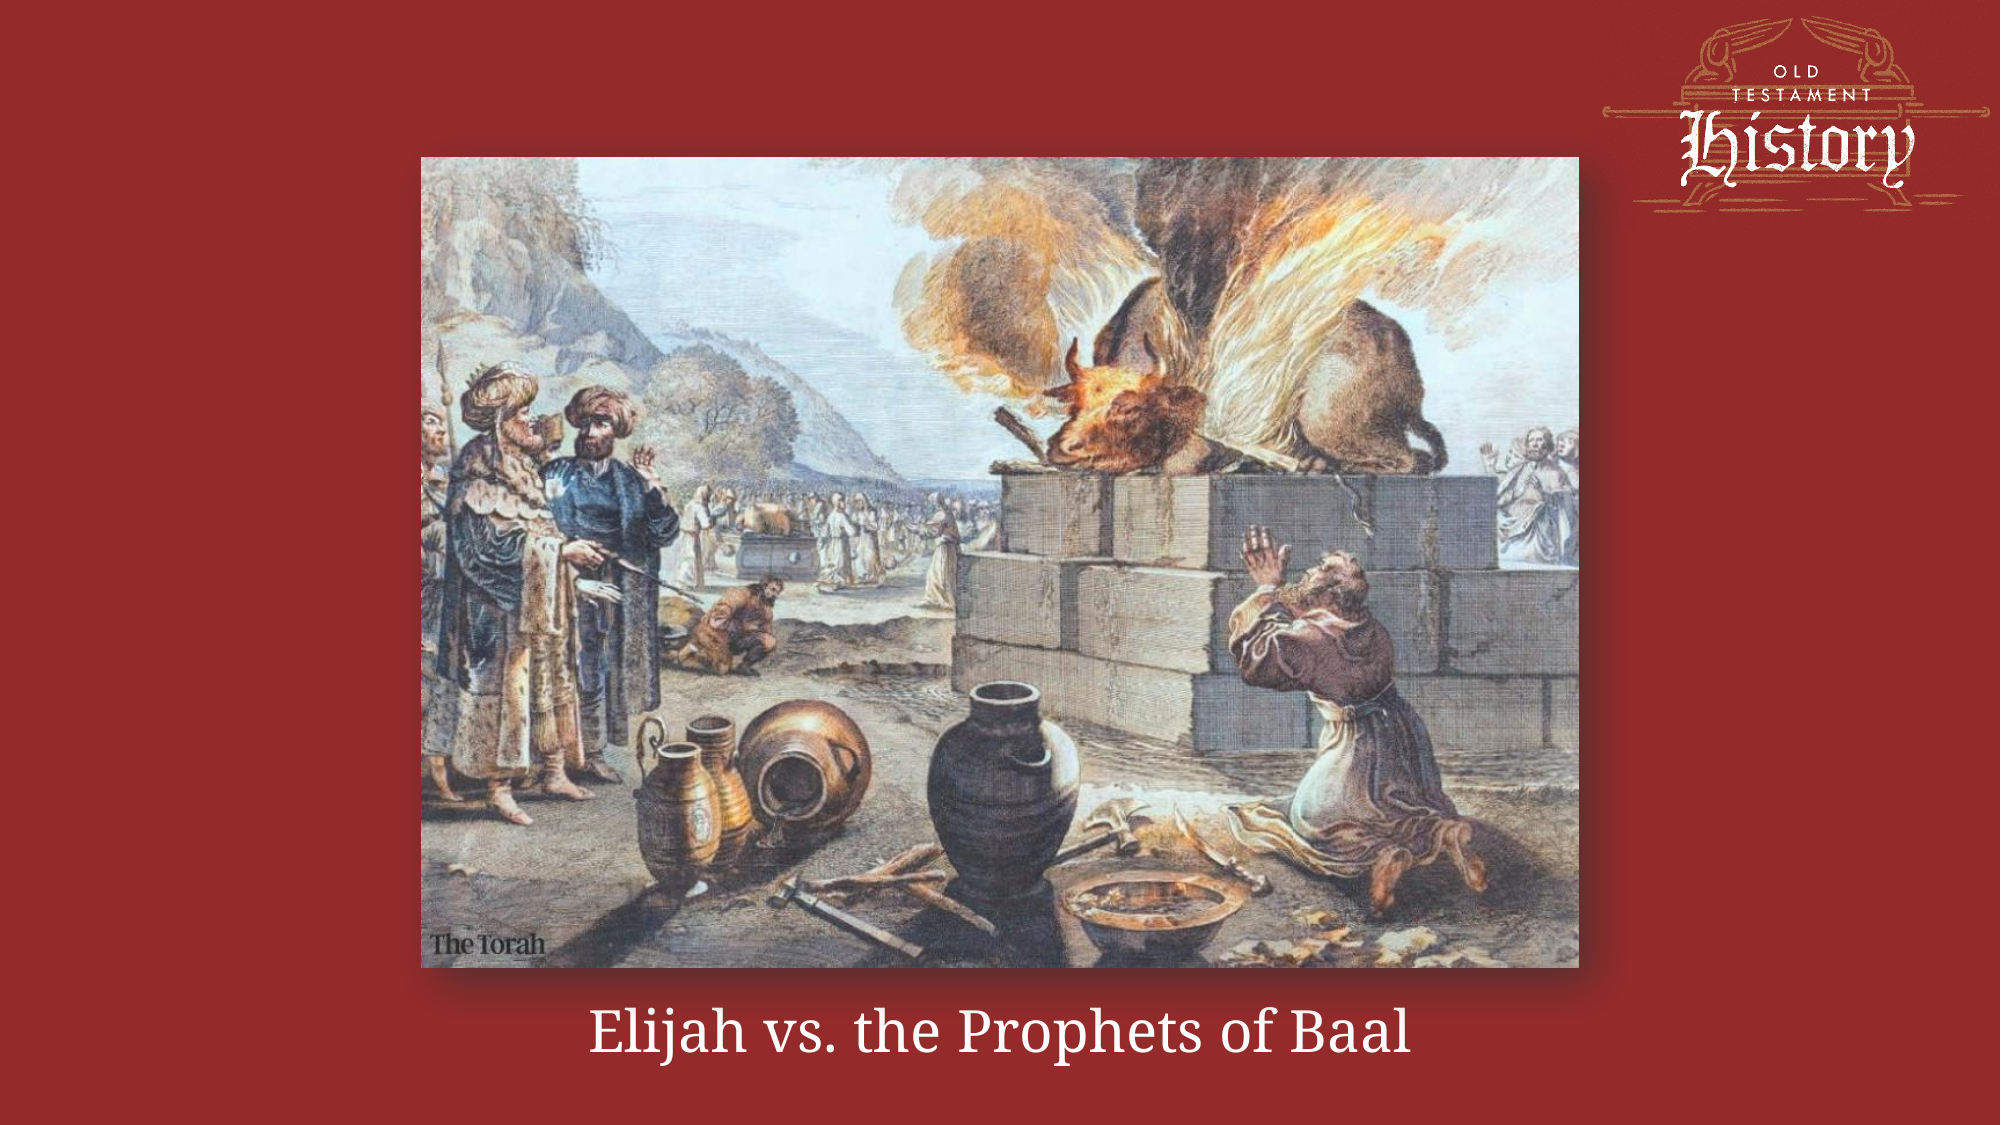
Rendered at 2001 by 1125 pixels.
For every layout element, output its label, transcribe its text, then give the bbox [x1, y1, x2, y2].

text_box Elijah vs. the Prophets of Baal [573, 1017, 1427, 1072]
picture [421, 157, 1579, 968]
picture [1591, 0, 2000, 231]
